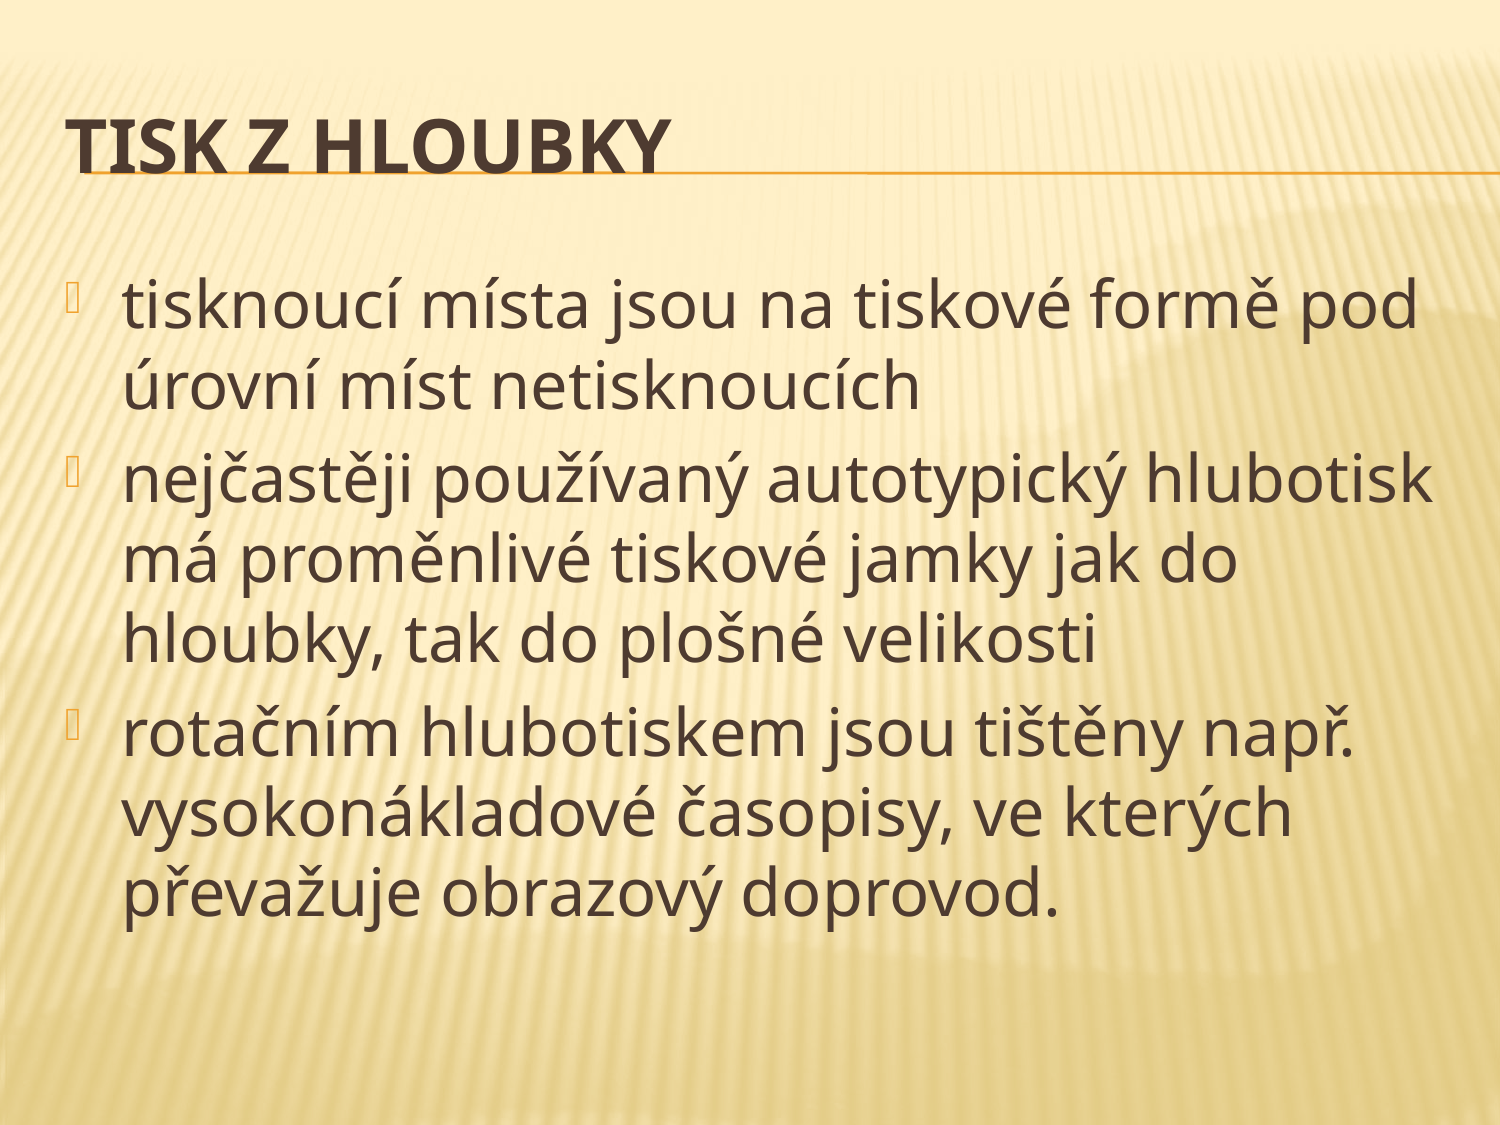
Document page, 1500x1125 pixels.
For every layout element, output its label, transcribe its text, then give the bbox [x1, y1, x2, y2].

title Tisk z hloubky [50, 75, 1475, 213]
list tisknoucí místa jsou na tiskové formě pod úrovní míst netisknoucích nejčastěji používaný autotypický hlubotisk má proměnlivé tiskové jamky jak do hloubky, tak do plošné velikosti rotačním hlubotiskem jsou tištěny např. vysokonákladové časopisy, ve kterých převažuje obrazový doprovod. [50, 254, 1475, 998]
